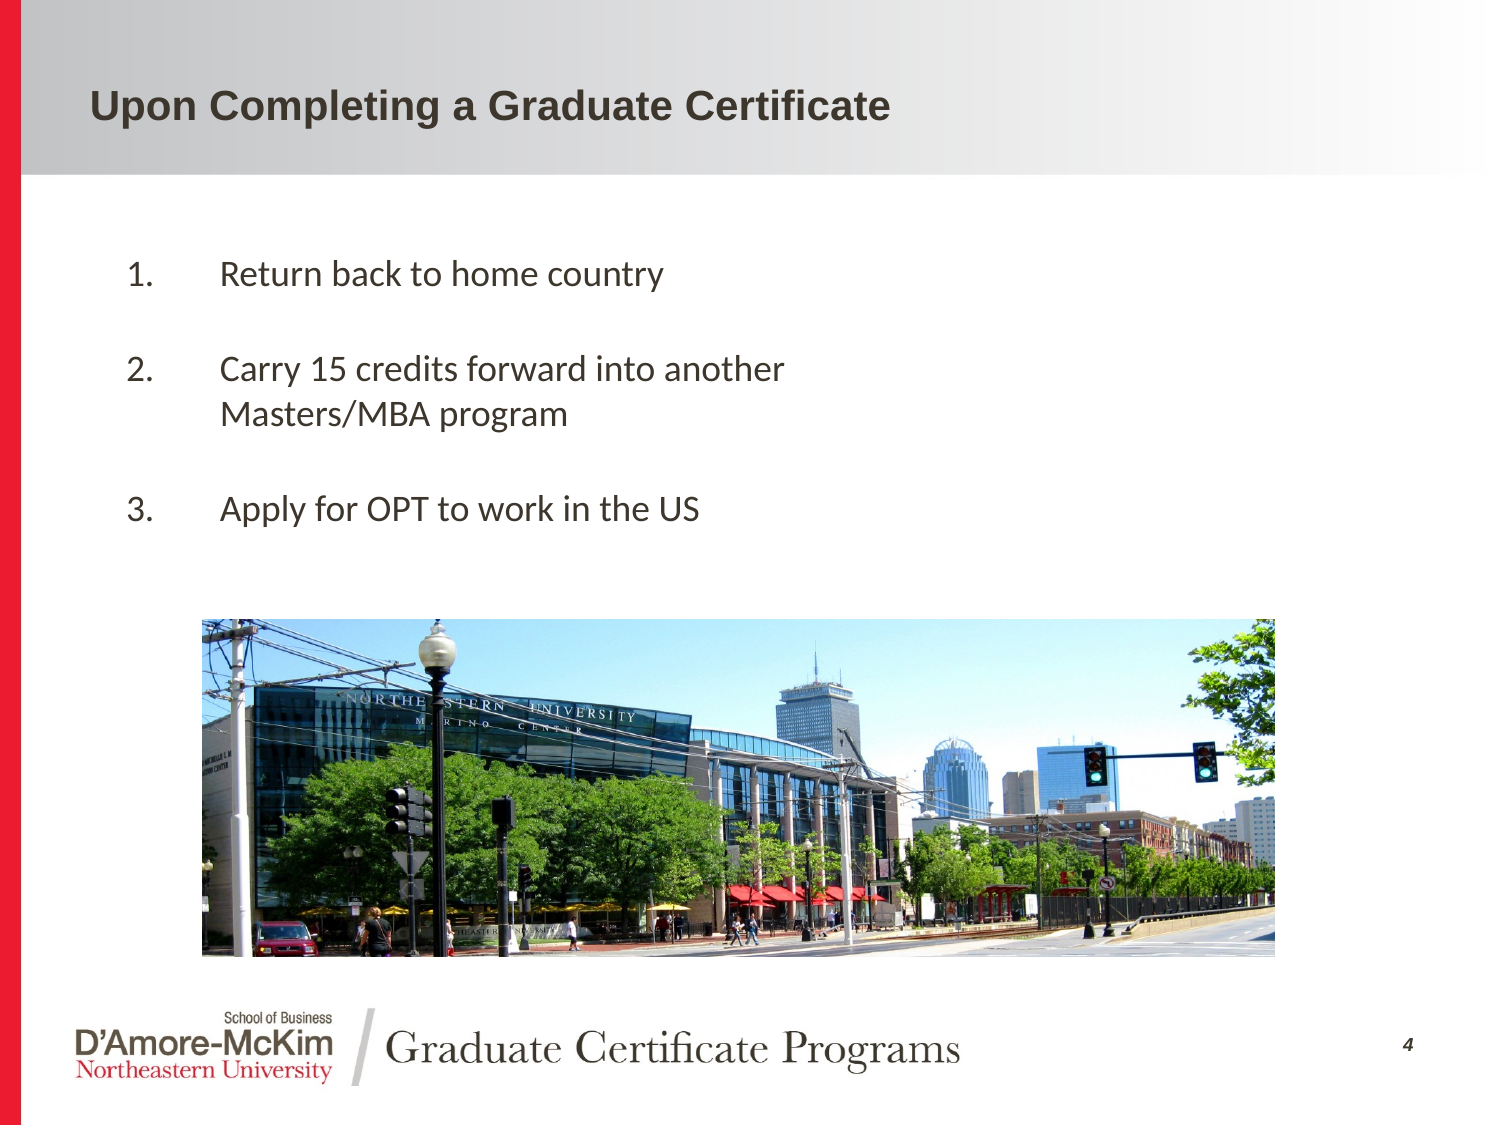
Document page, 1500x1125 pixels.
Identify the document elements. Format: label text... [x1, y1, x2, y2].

picture [0, 0, 1500, 1125]
title Upon Completing a Graduate Certificate [75, 70, 1425, 155]
list Return back to home country Carry 15 credits forward into another Masters/MBA program Apply for OPT to work in the US [54, 241, 987, 830]
slide_number 4 [1166, 1021, 1429, 1067]
